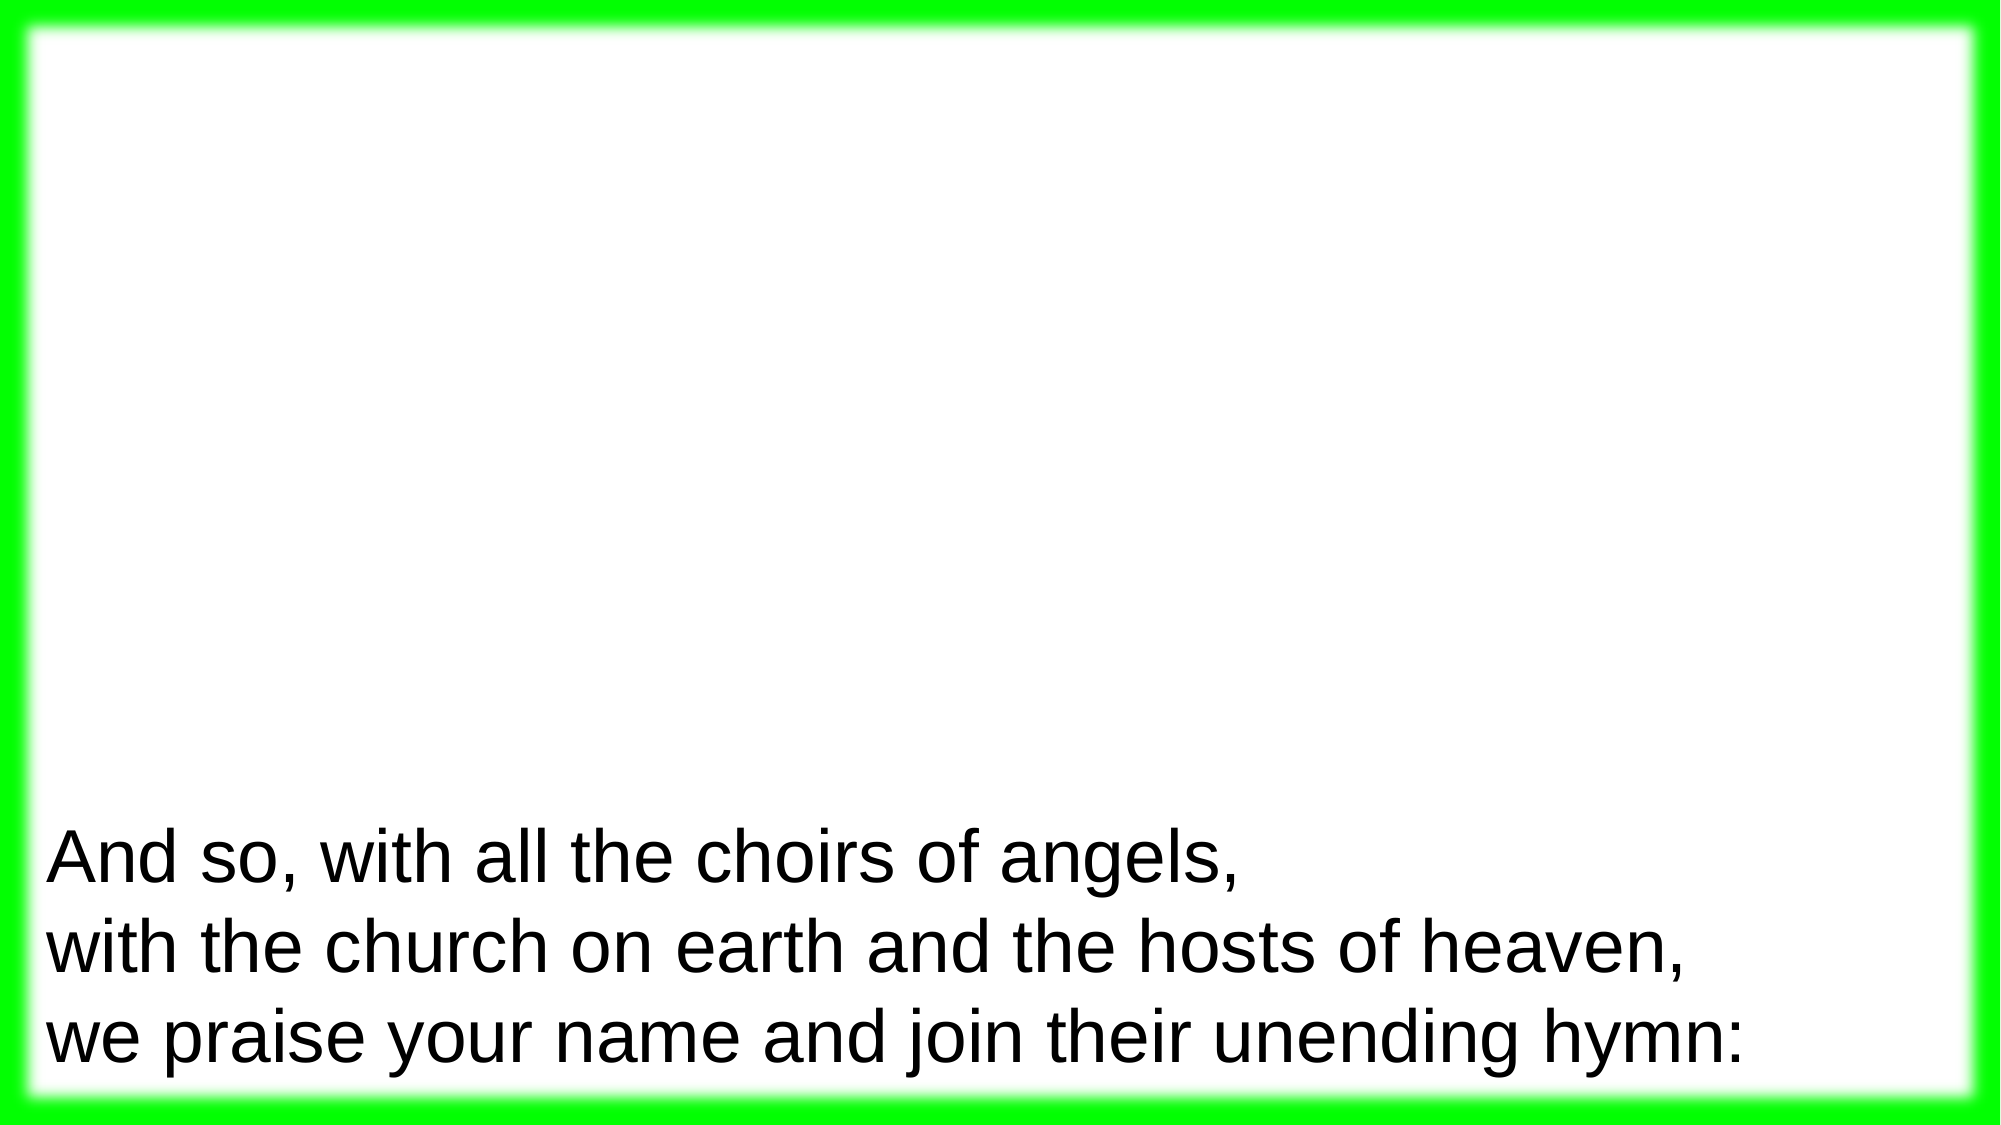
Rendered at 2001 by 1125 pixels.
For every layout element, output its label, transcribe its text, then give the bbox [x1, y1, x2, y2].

text_box And so, with all the choirs of angels, with the church on earth and the hosts of heaven, we praise your name and join their unending hymn: [31, 799, 1969, 1085]
picture [0, 0, 2001, 1125]
